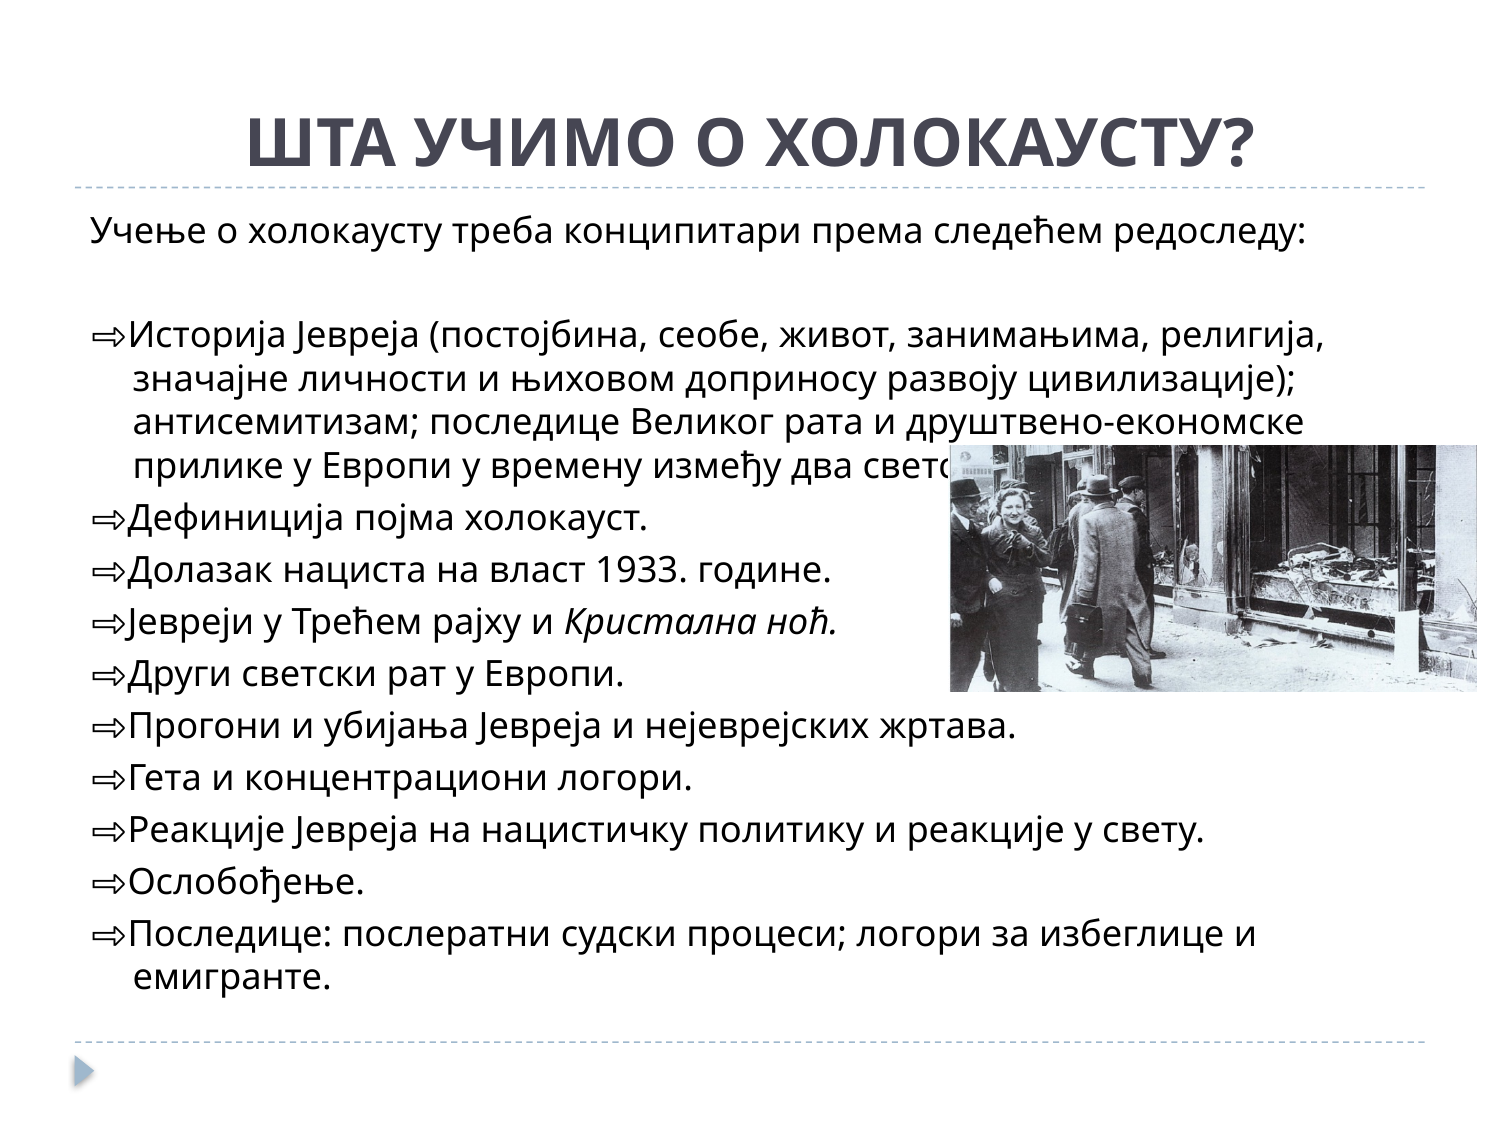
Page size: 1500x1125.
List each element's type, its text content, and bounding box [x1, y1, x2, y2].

title ШТА УЧИМО О ХОЛОКАУСТУ? [75, 24, 1425, 188]
picture [948, 445, 1477, 692]
list Учење о холокаусту треба конципитари према следећем редоследу: ⇨Историја Јевреја (постојбина, сеобе, живот, занимањима, религија, значајне личности и њиховом доприносу развоју цивилизације); антисемитизам; последице Великог рата и друштвено-економске прилике у Европи у времену између два светска рата. ⇨Дефиниција појма холокауст. ⇨Долазак нациста на власт 1933. године. ⇨Јевреји у Трећем рајху и Кристална ноћ. ⇨Други светски рат у Европи. ⇨Прогони и убијања Јевреја и нејеврејских жртава. ⇨Гета и концентрациони логори. ⇨Реакције Јевреја на нацистичку политику и реакције у свету. ⇨Ослобођење. ⇨Последице: послератни судски процеси; логори за избеглице и емигранте. [75, 200, 1425, 1010]
